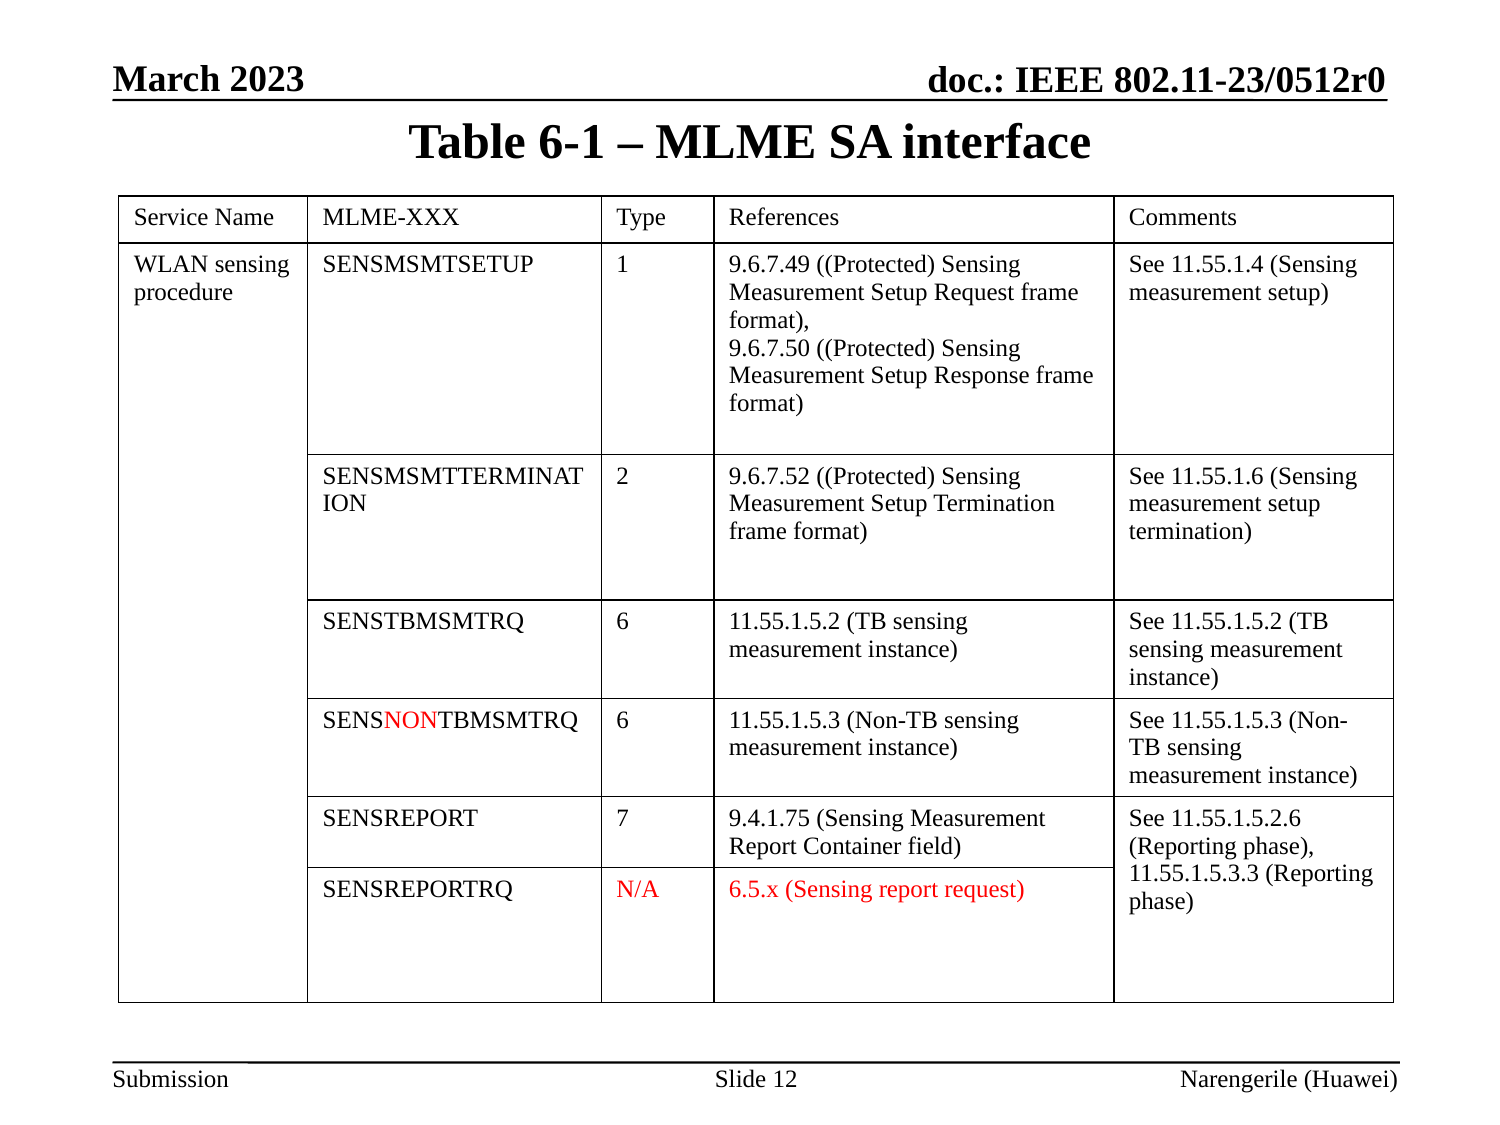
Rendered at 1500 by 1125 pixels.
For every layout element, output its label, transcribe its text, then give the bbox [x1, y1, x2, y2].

table_cell See 11.55.1.5.2 (TB sensing measurement instance) [1115, 601, 1393, 698]
table_cell 6 [602, 601, 713, 698]
title Table 6-1 – MLME SA interface [112, 101, 1388, 175]
table_cell 9.6.7.52 ((Protected) Sensing Measurement Setup Termination frame format) [715, 455, 1113, 599]
table_cell SENSREPORTRQ [308, 868, 601, 1002]
table_cell 11.55.1.5.3 (Non-TB sensing measurement instance) [715, 699, 1113, 796]
table_cell See 11.55.1.4 (Sensing measurement setup) [1115, 244, 1393, 454]
table_cell WLAN sensing procedure [119, 244, 307, 1002]
table_header Service Name [119, 197, 307, 242]
table_cell 6.5.x (Sensing report request) [715, 868, 1113, 1002]
table_cell See 11.55.1.5.2.6 (Reporting phase), 11.55.1.5.3.3 (Reporting phase) [1115, 797, 1393, 1002]
table_cell See 11.55.1.6 (Sensing measurement setup termination) [1115, 455, 1393, 599]
table_header References [715, 197, 1113, 242]
table_cell 1 [602, 244, 713, 454]
table_cell SENSMSMTTERMINATION [308, 455, 601, 599]
table_cell SENSREPORT [308, 797, 601, 867]
table_header Comments [1115, 197, 1393, 242]
table_cell 11.55.1.5.2 (TB sensing measurement instance) [715, 601, 1113, 698]
slide_number Slide 12 [712, 1061, 800, 1093]
table_cell SENSTBMSMTRQ [308, 601, 601, 698]
table_cell SENSNONTBMSMTRQ [308, 699, 601, 796]
table_cell 6 [602, 699, 713, 796]
table_header MLME-XXX [308, 197, 601, 242]
table_cell 2 [602, 455, 713, 599]
table_cell SENSMSMTSETUP [308, 244, 601, 454]
table_cell 9.4.1.75 (Sensing Measurement Report Container field) [715, 797, 1113, 867]
table_cell 7 [602, 797, 713, 867]
table_cell See 11.55.1.5.3 (Non-TB sensing measurement instance) [1115, 699, 1393, 796]
table_header Type [602, 197, 713, 242]
table_cell N/A [602, 868, 713, 1002]
table_cell 9.6.7.49 ((Protected) Sensing Measurement Setup Request frame format), 9.6.7.50 ((Protected) Sensing Measurement Setup Response frame format) [715, 244, 1113, 454]
